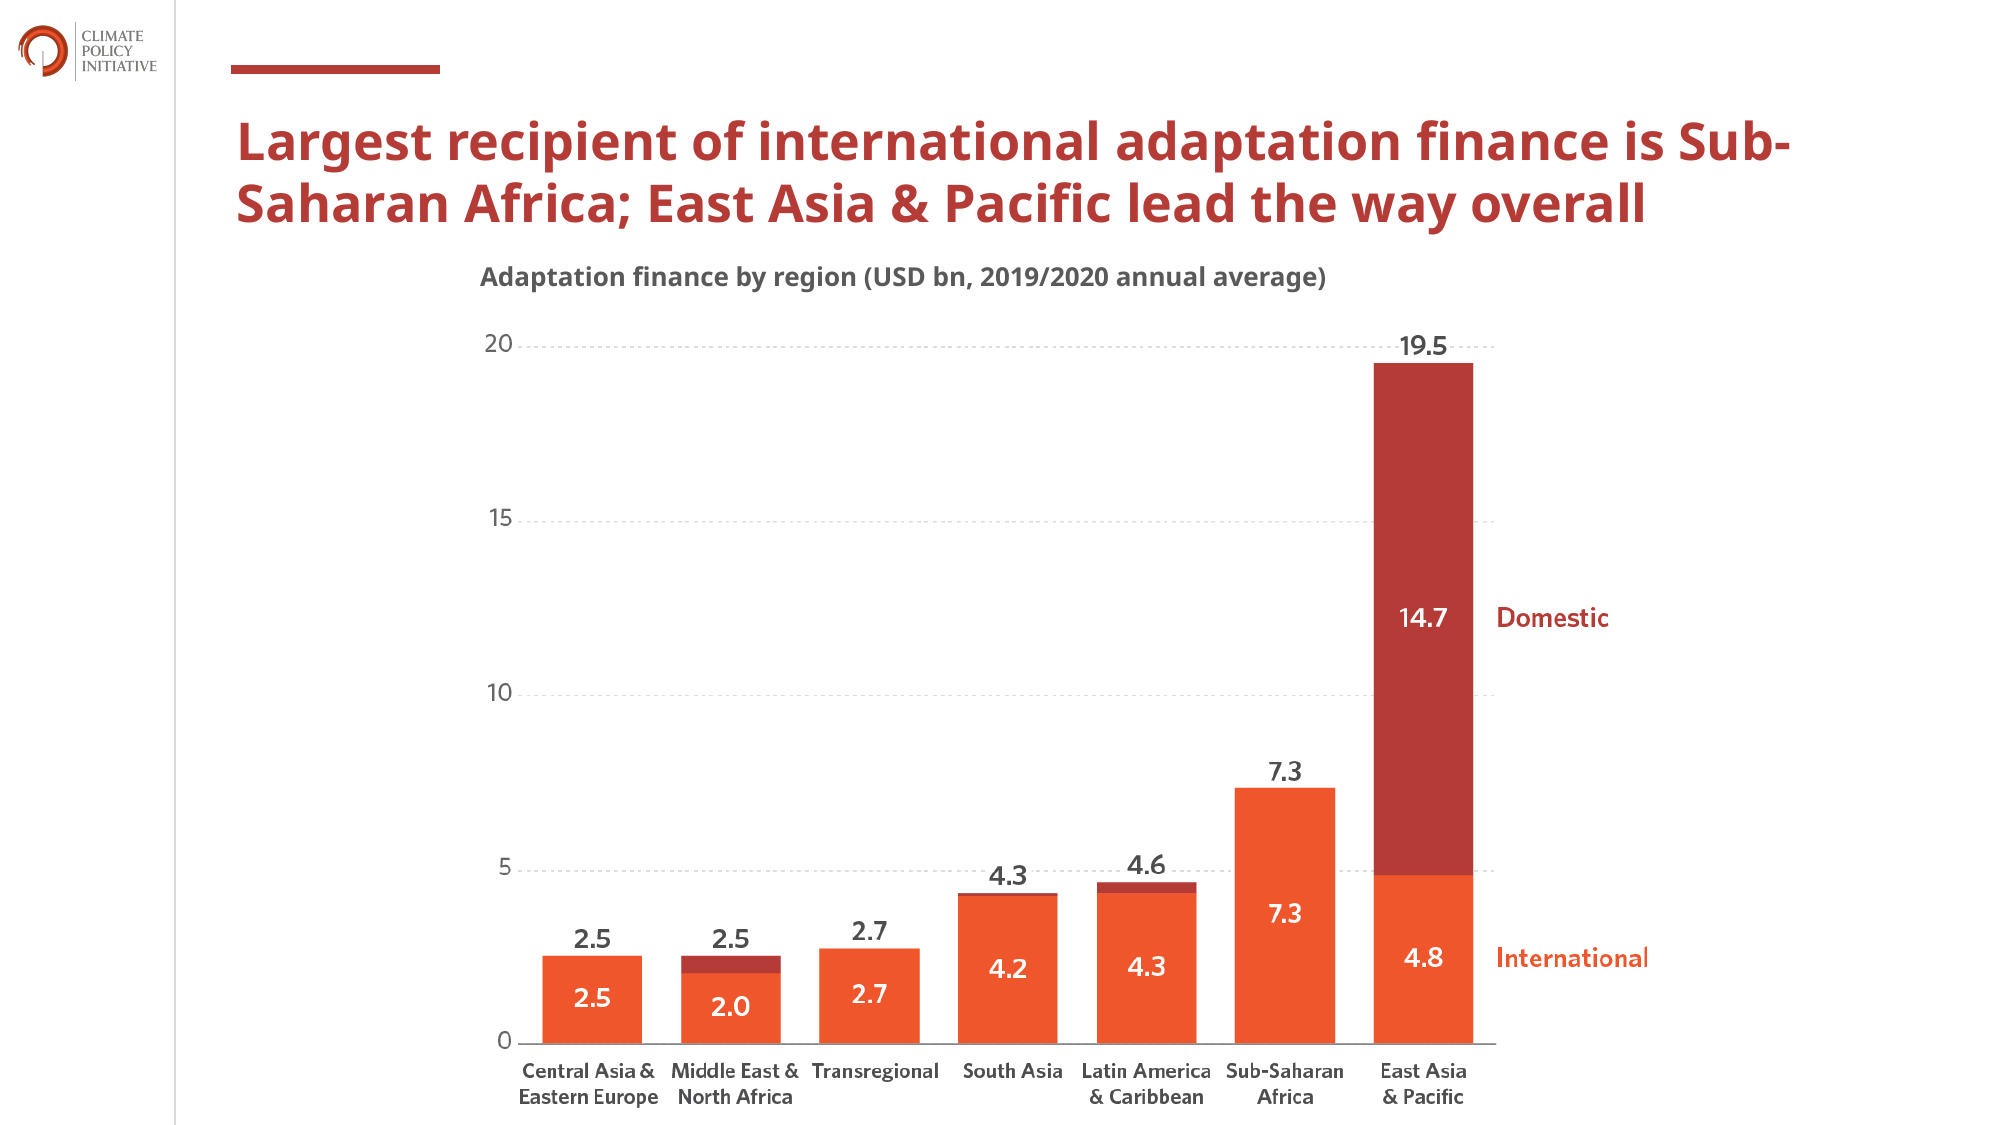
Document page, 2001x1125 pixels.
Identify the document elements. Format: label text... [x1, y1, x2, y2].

text_box Adaptation finance by region (USD bn, 2019/2020 annual average) [465, 253, 1473, 300]
list Largest recipient of international adaptation finance is Sub-Saharan Africa; East Asia & Pacific lead the way overall [230, 96, 1973, 234]
picture [465, 322, 1667, 1112]
